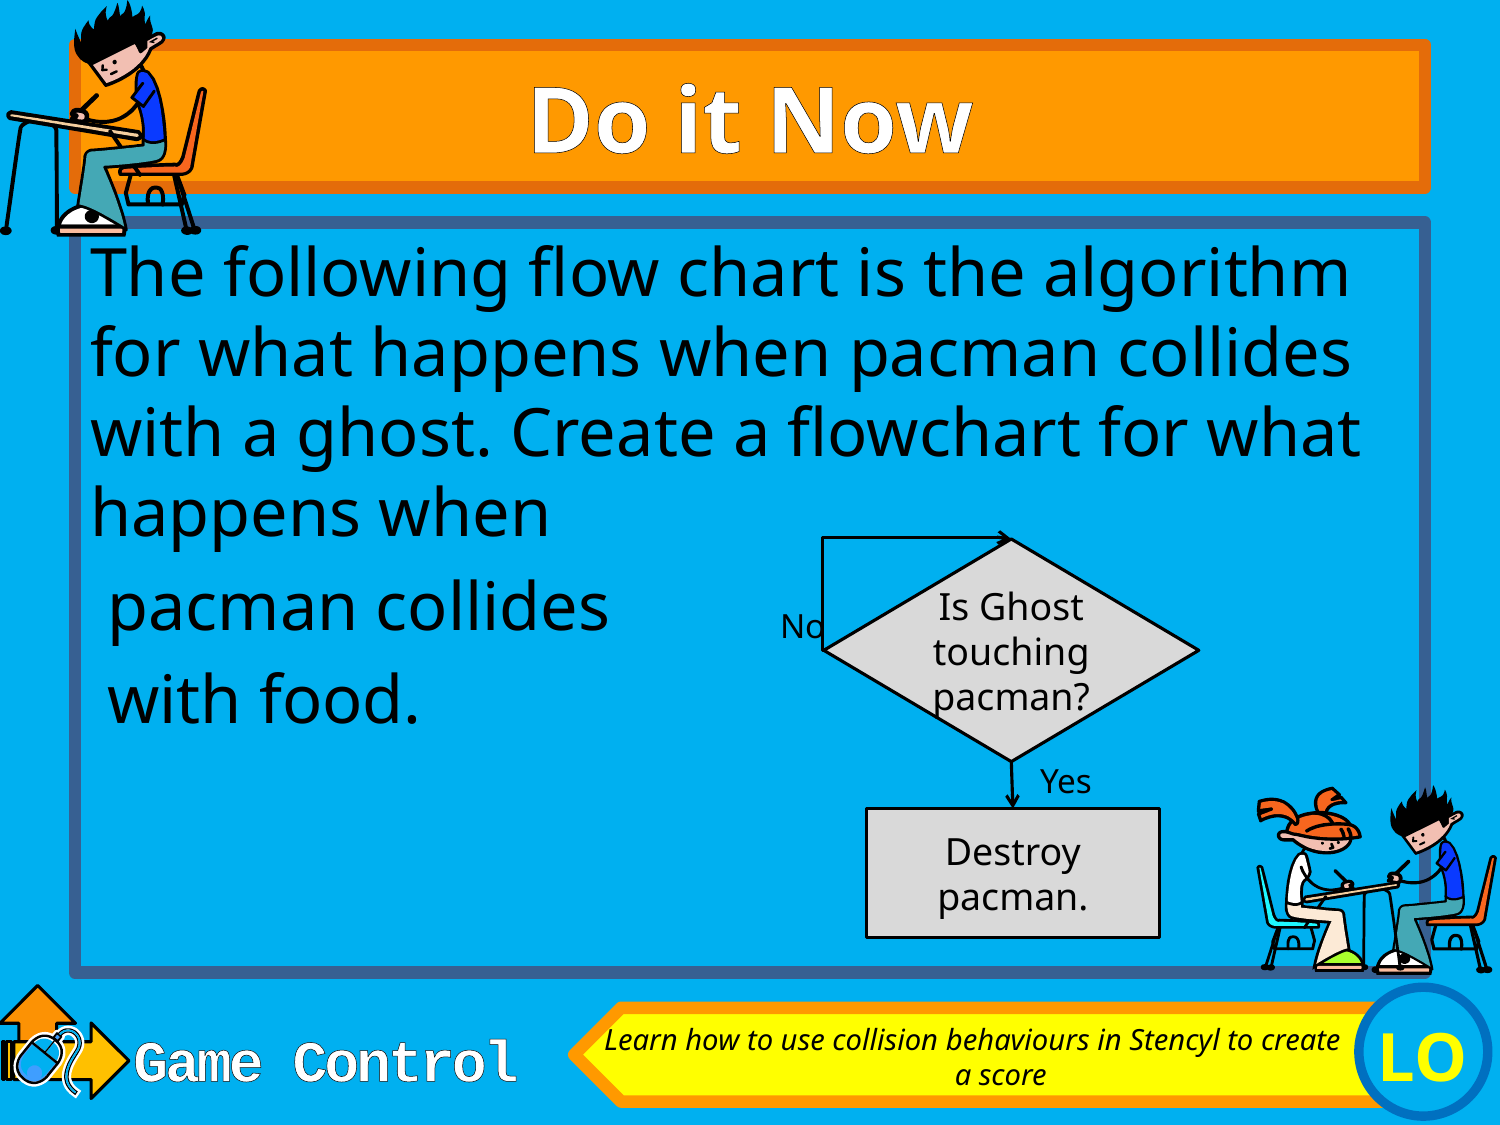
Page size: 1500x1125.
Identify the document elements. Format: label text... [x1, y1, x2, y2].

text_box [1253, 784, 1500, 975]
title Do it Now [215, 39, 1431, 194]
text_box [823, 538, 1200, 938]
text_box No [765, 597, 818, 653]
list The following flow chart is the algorithm for what happens when pacman collides with a ghost. Create a flowchart for what happens when pacman collides with food. [69, 216, 1431, 979]
list Learn how to use collision behaviours in Stencyl to create a score [580, 1008, 1366, 1102]
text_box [0, 0, 212, 237]
